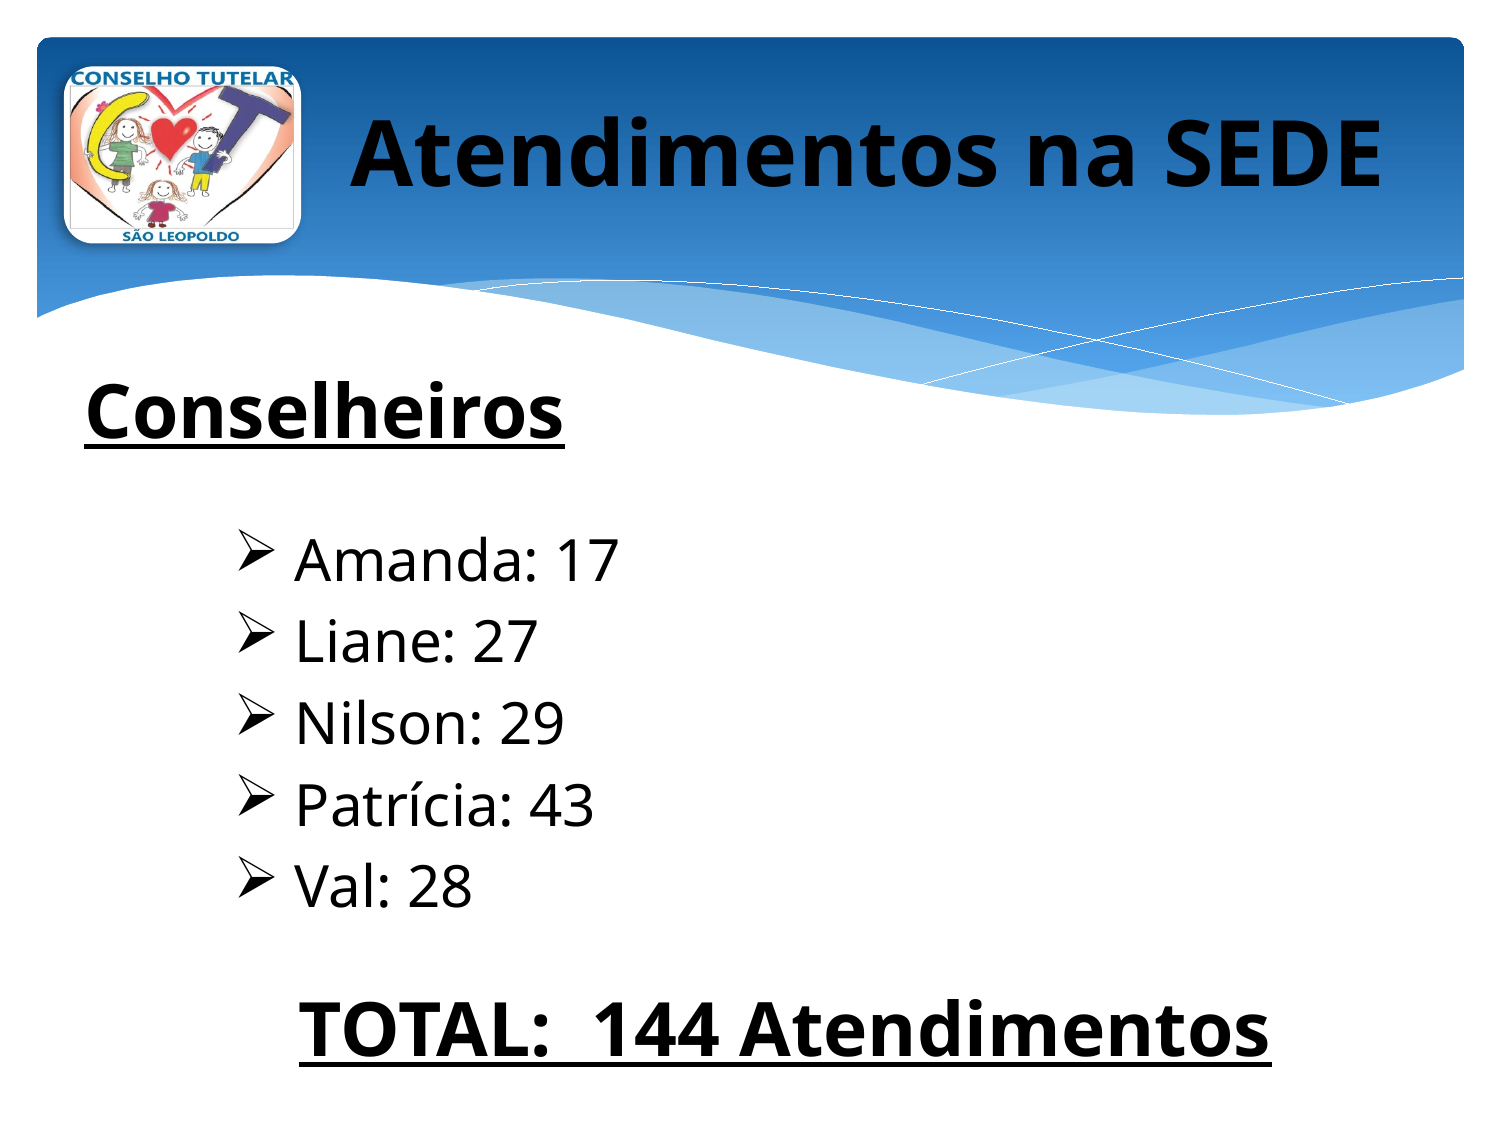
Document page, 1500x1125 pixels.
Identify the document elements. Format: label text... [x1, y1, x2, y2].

list Amanda: 17 Liane: 27 Nilson: 29 Patrícia: 43 Val: 28 TOTAL: 144 Atendimentos [218, 515, 1353, 1082]
text_box Conselheiros [41, 361, 609, 461]
picture [63, 66, 302, 244]
title Atendimentos na SEDE [236, 7, 1500, 213]
